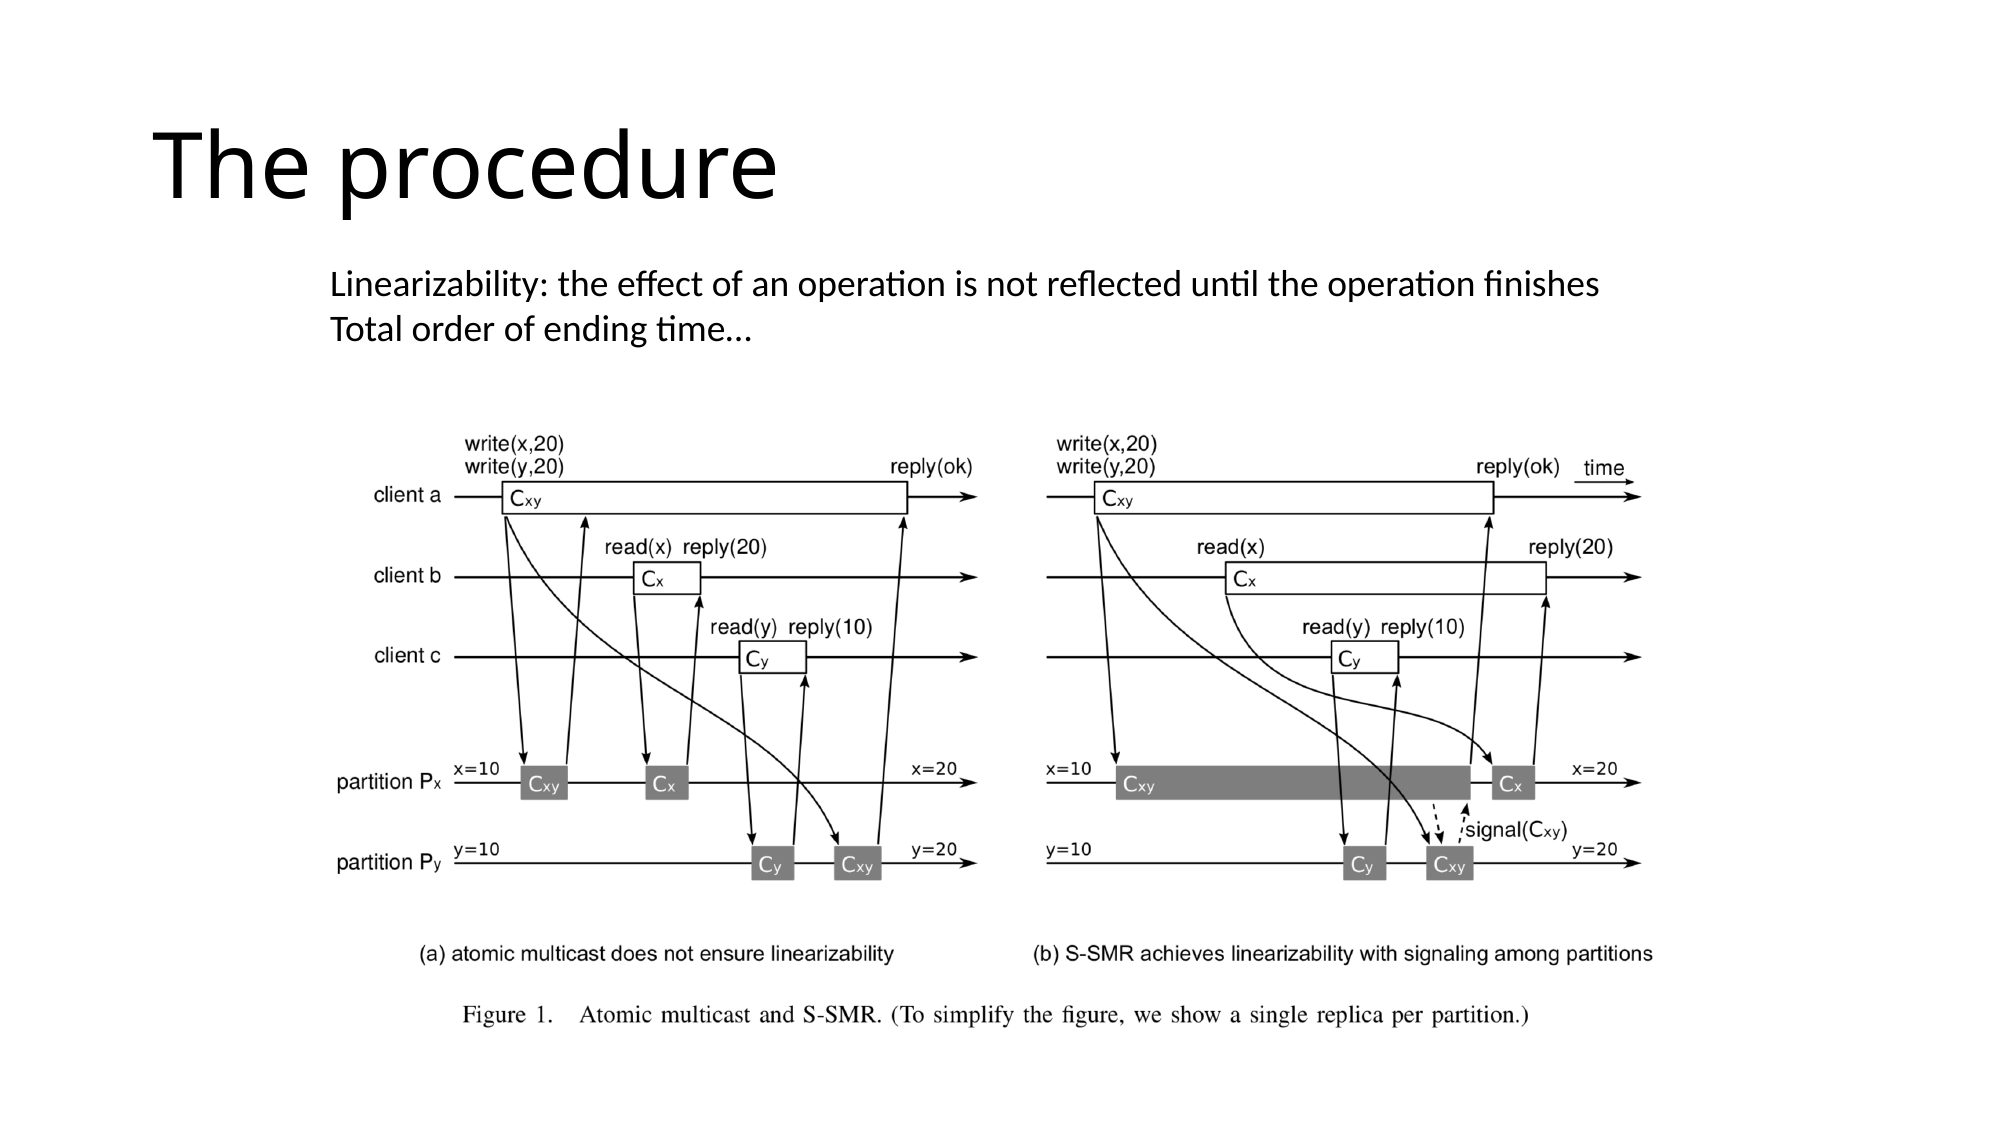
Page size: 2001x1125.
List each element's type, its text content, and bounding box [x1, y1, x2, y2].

title The procedure [137, 59, 1863, 278]
text_box Linearizability: the effect of an operation is not reflected until the operation finishes Total order of ending time… [315, 252, 1617, 348]
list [219, 348, 1712, 1062]
